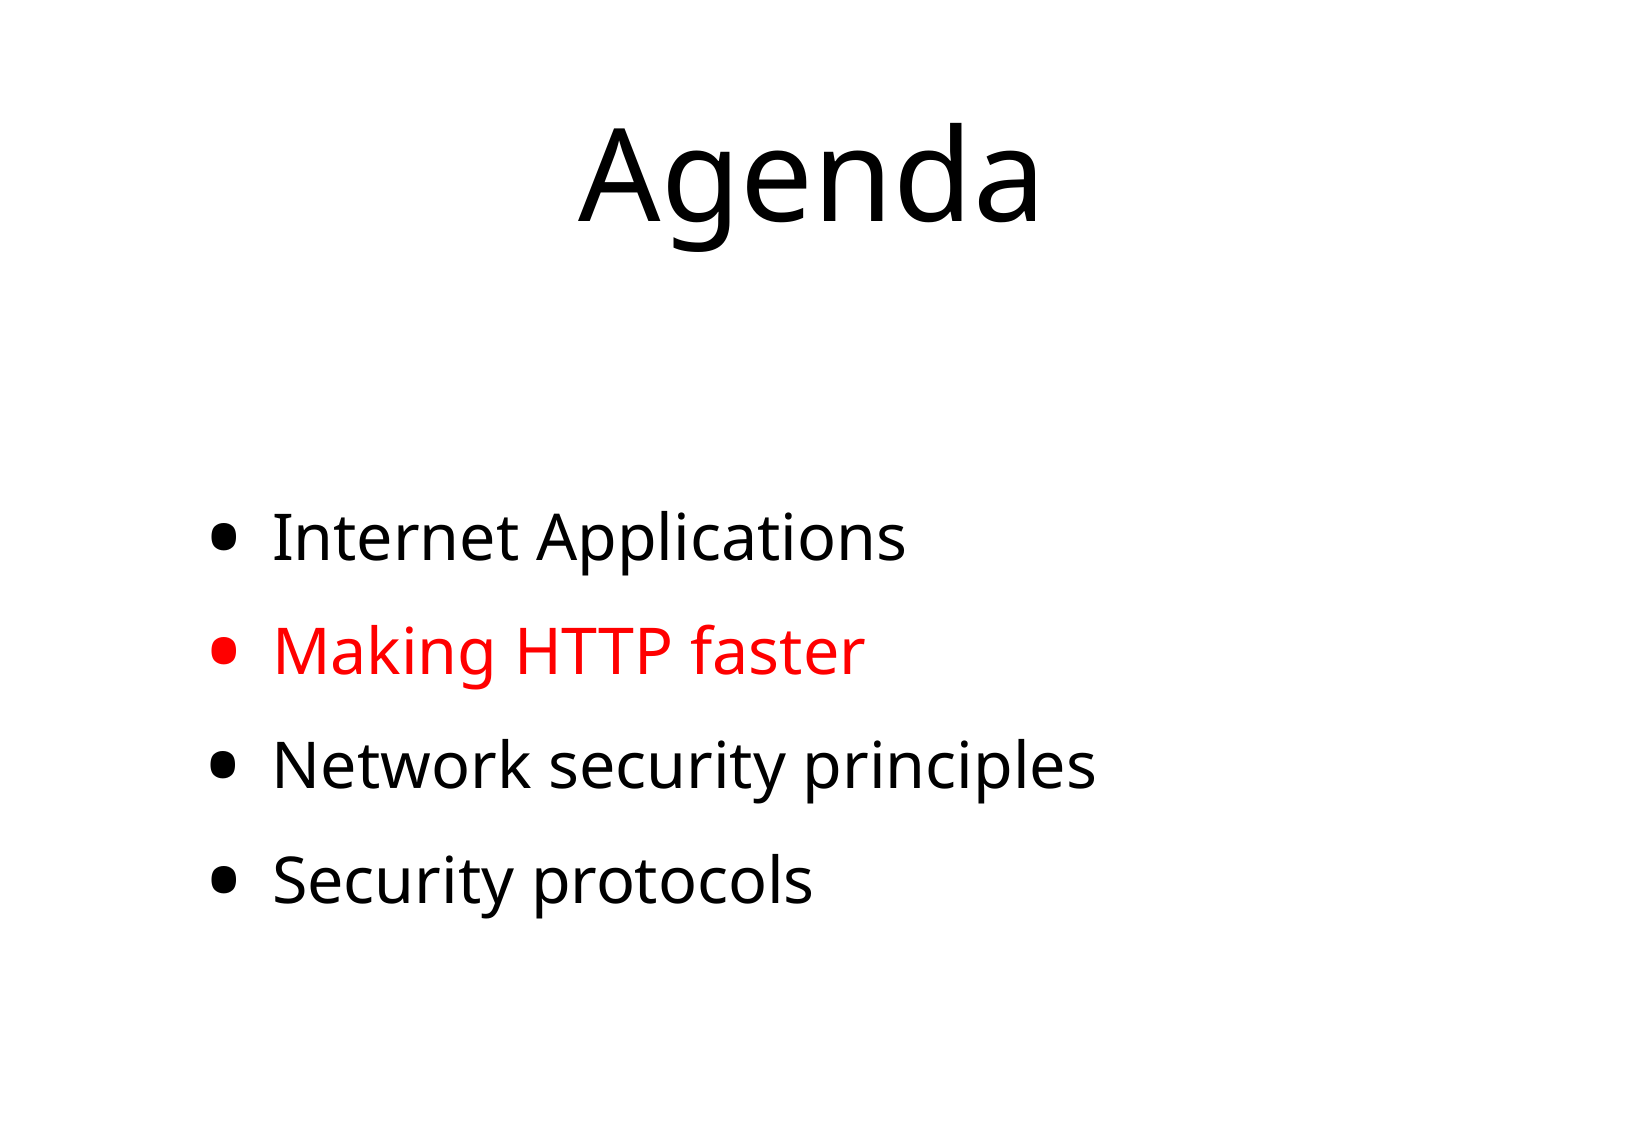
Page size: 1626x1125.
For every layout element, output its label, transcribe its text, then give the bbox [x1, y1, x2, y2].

title Agenda [158, 29, 1467, 311]
list Internet Applications Making HTTP faster Network security principles Security protocols [158, 319, 1467, 979]
